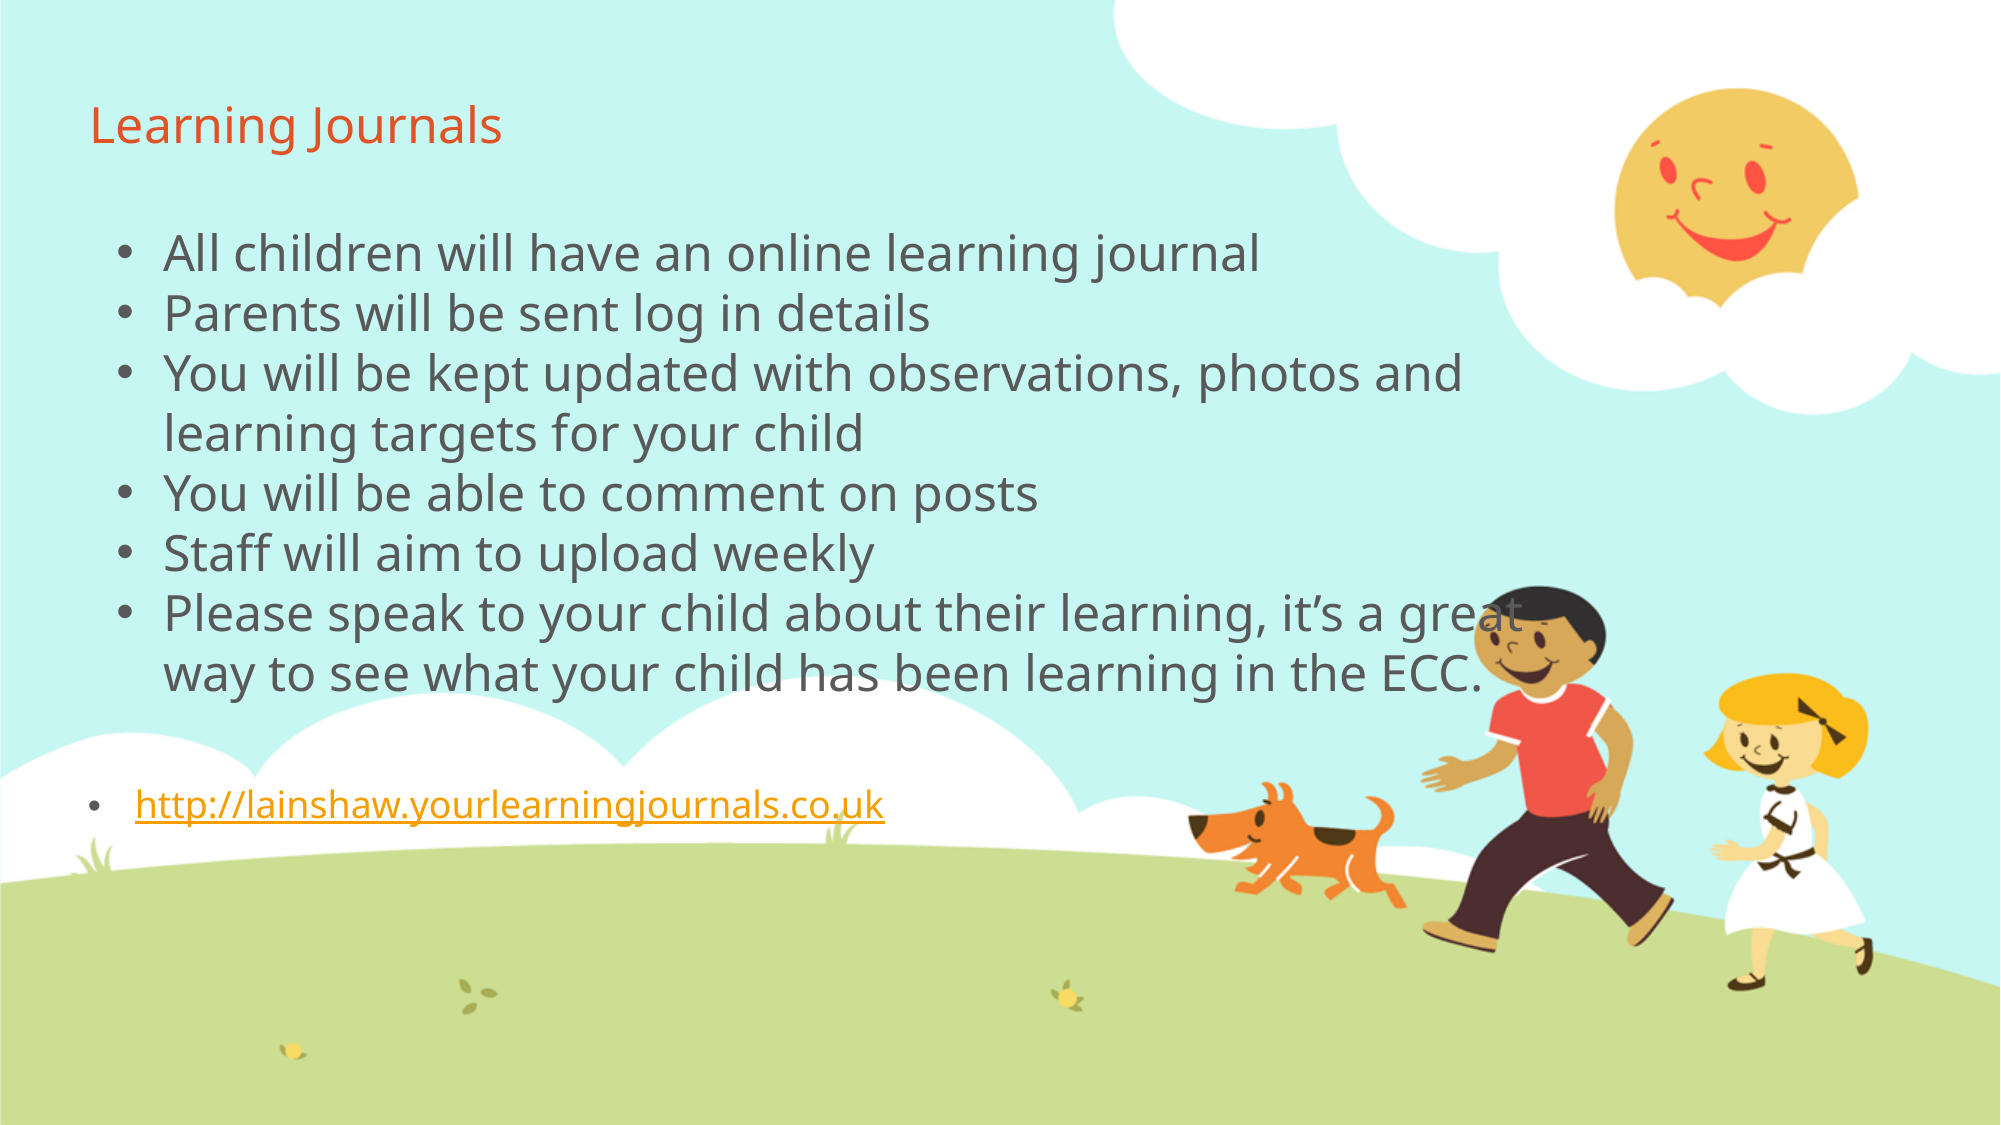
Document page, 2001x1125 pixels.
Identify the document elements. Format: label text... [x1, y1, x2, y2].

text_box http://lainshaw.yourlearningjournals.co.uk [73, 773, 900, 839]
text_box All children will have an online learning journal Parents will be sent log in details You will be kept updated with observations, photos and learning targets for your child You will be able to comment on posts Staff will aim to upload weekly Please speak to your child about their learning, it’s a great way to see what your child has been learning in the ECC. [101, 213, 1541, 709]
picture [0, 0, 2001, 1125]
subtitle Learning Journals [74, 93, 1238, 231]
